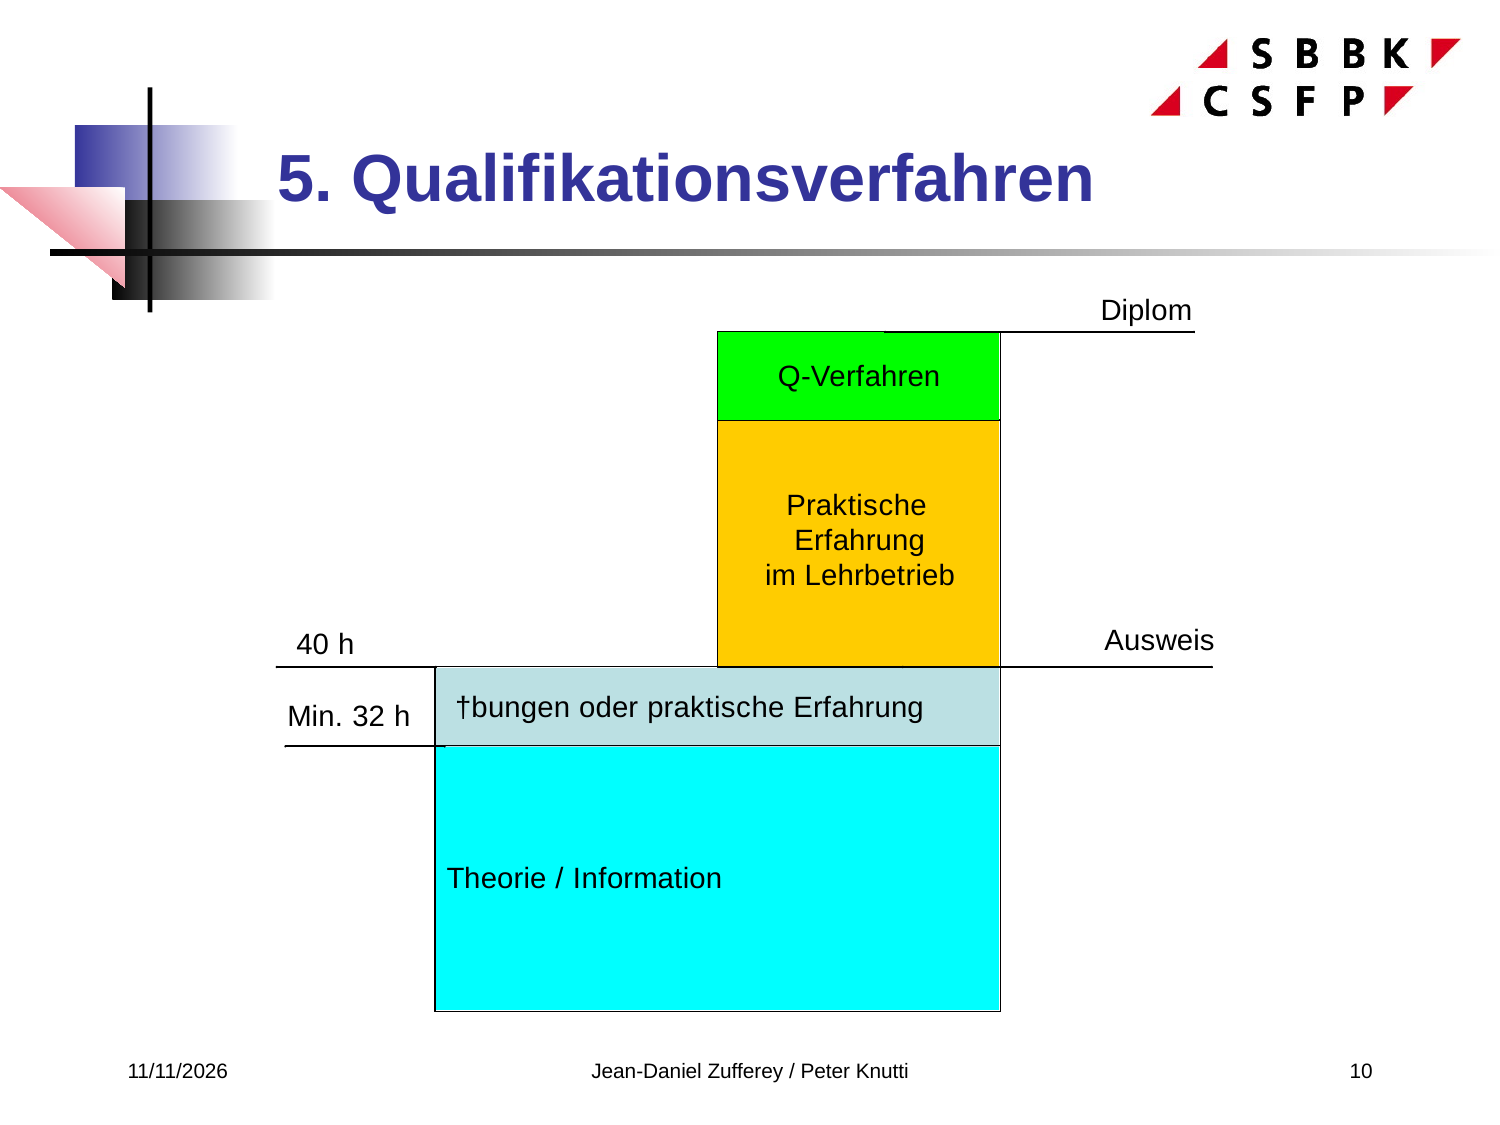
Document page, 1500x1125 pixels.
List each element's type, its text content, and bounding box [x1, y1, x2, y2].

footer Jean-Daniel Zufferey / Peter Knutti [512, 1050, 988, 1100]
picture [1149, 37, 1463, 117]
title 5. Qualifikationsverfahren [262, 112, 1263, 238]
picture [274, 287, 1226, 1013]
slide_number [112, 1050, 425, 1100]
slide_number 10 [1074, 1050, 1388, 1100]
